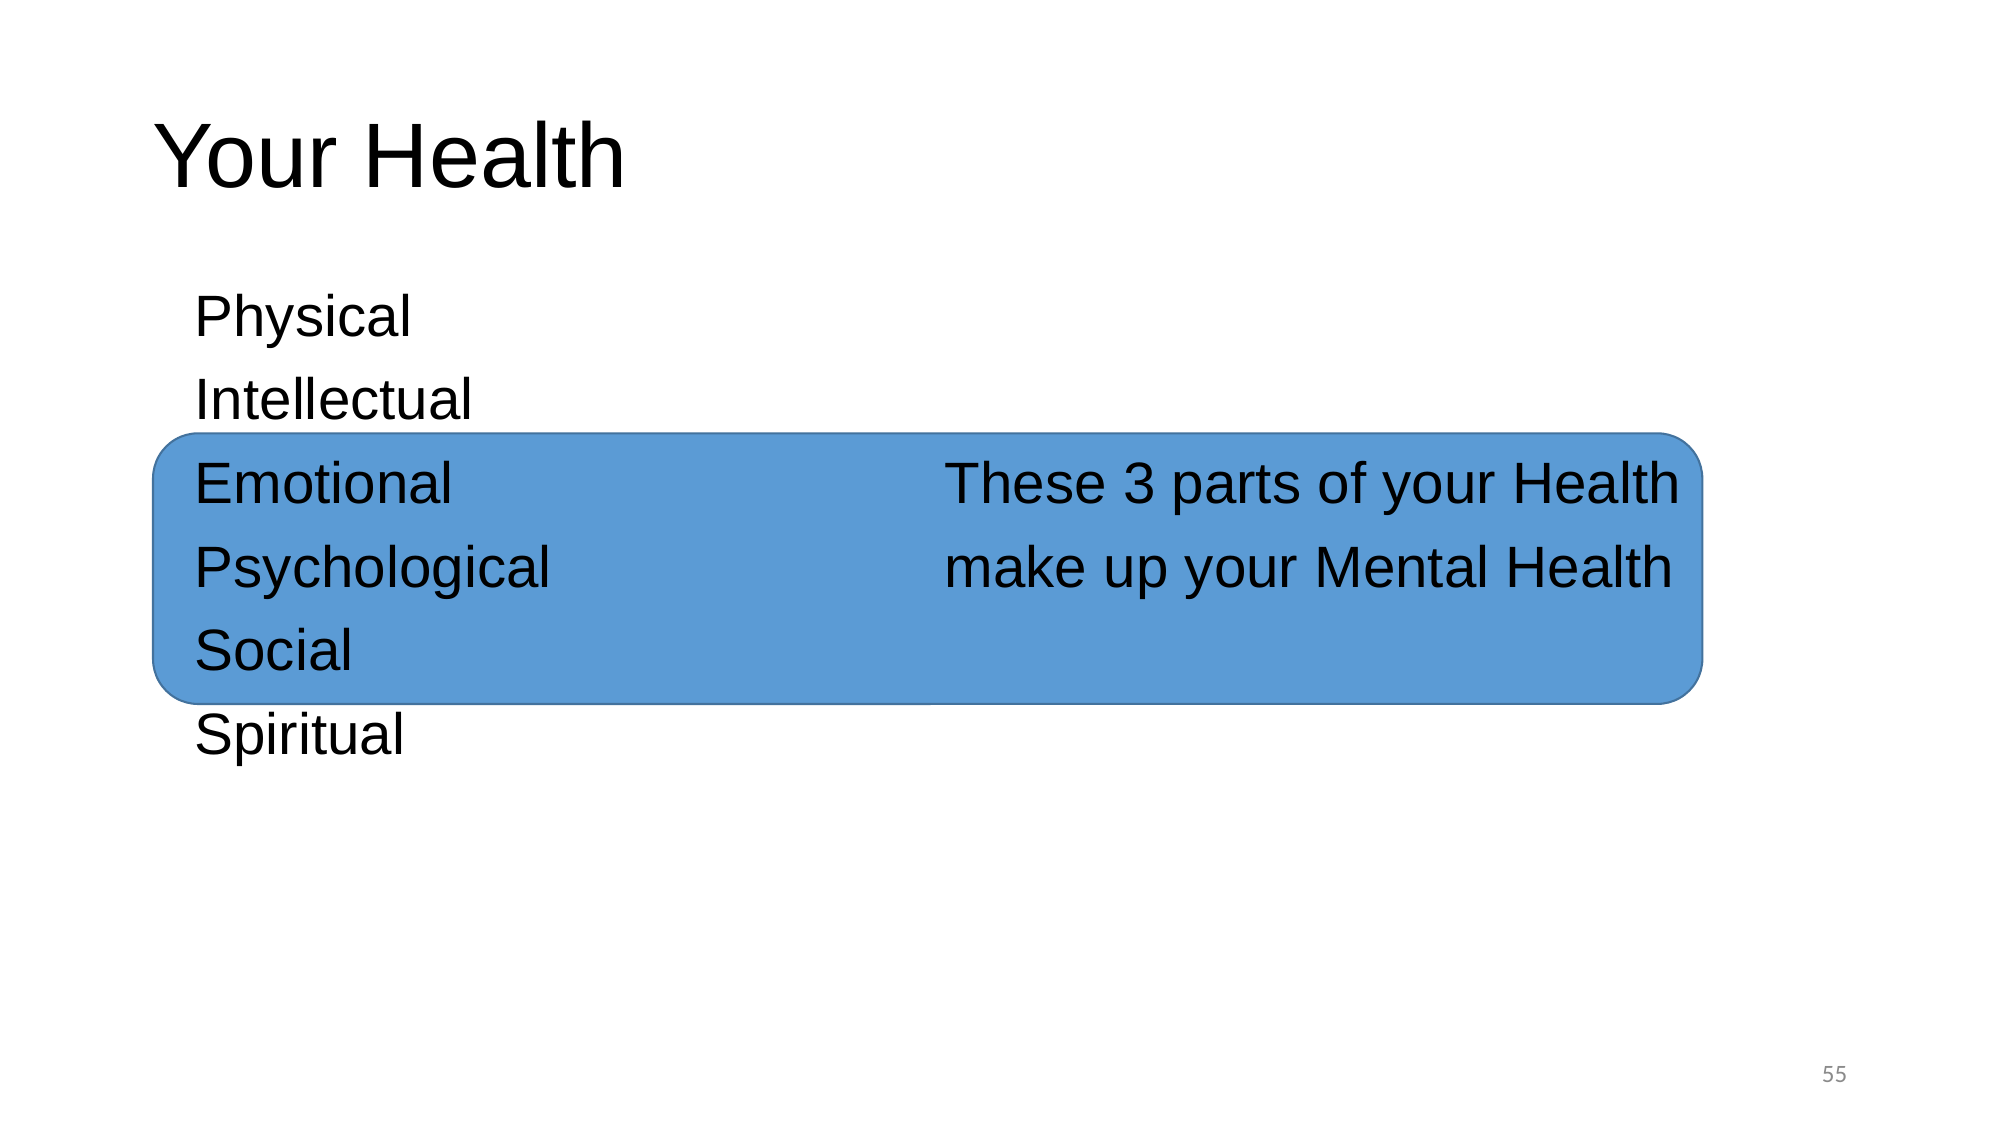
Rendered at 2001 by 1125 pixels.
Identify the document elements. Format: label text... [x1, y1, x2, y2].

list Physical Intellectual Emotional These 3 parts of your Health Psychological make up your Mental Health Social Spiritual [179, 278, 1905, 993]
text_box [151, 436, 179, 701]
slide_number 55 [1412, 1042, 1863, 1103]
title Your Health [137, 40, 1863, 177]
